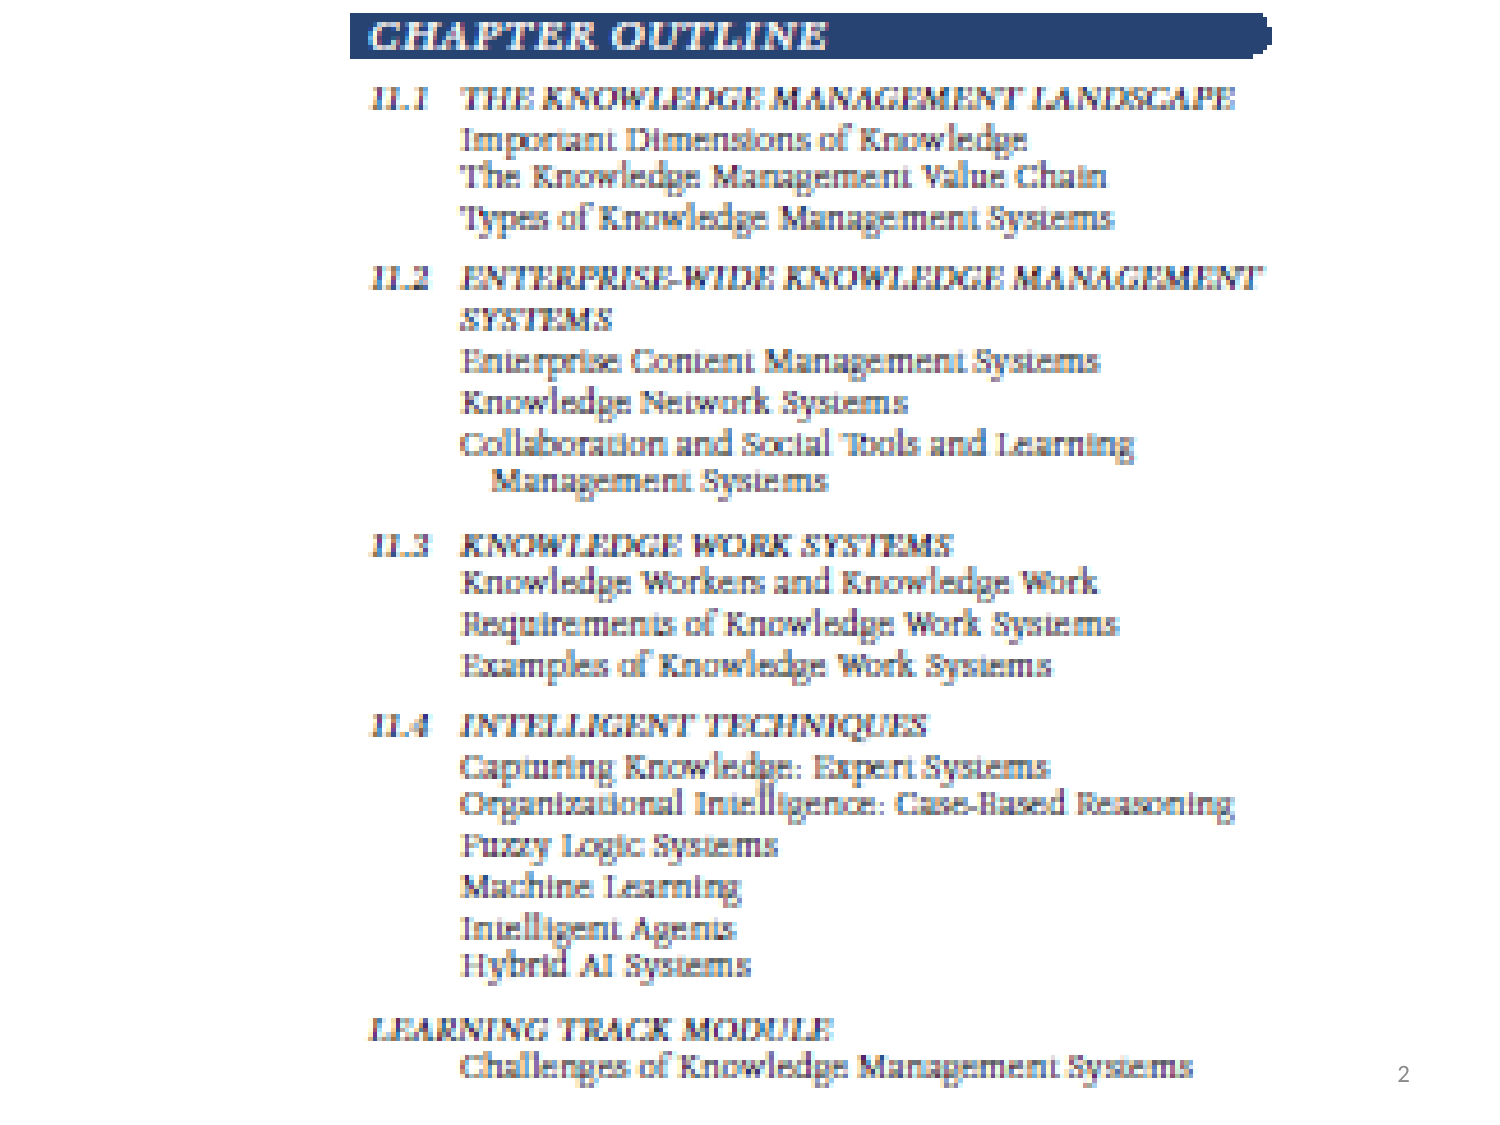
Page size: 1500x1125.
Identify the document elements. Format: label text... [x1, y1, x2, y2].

picture [349, 4, 1277, 1125]
slide_number 2 [1280, 1042, 1425, 1103]
